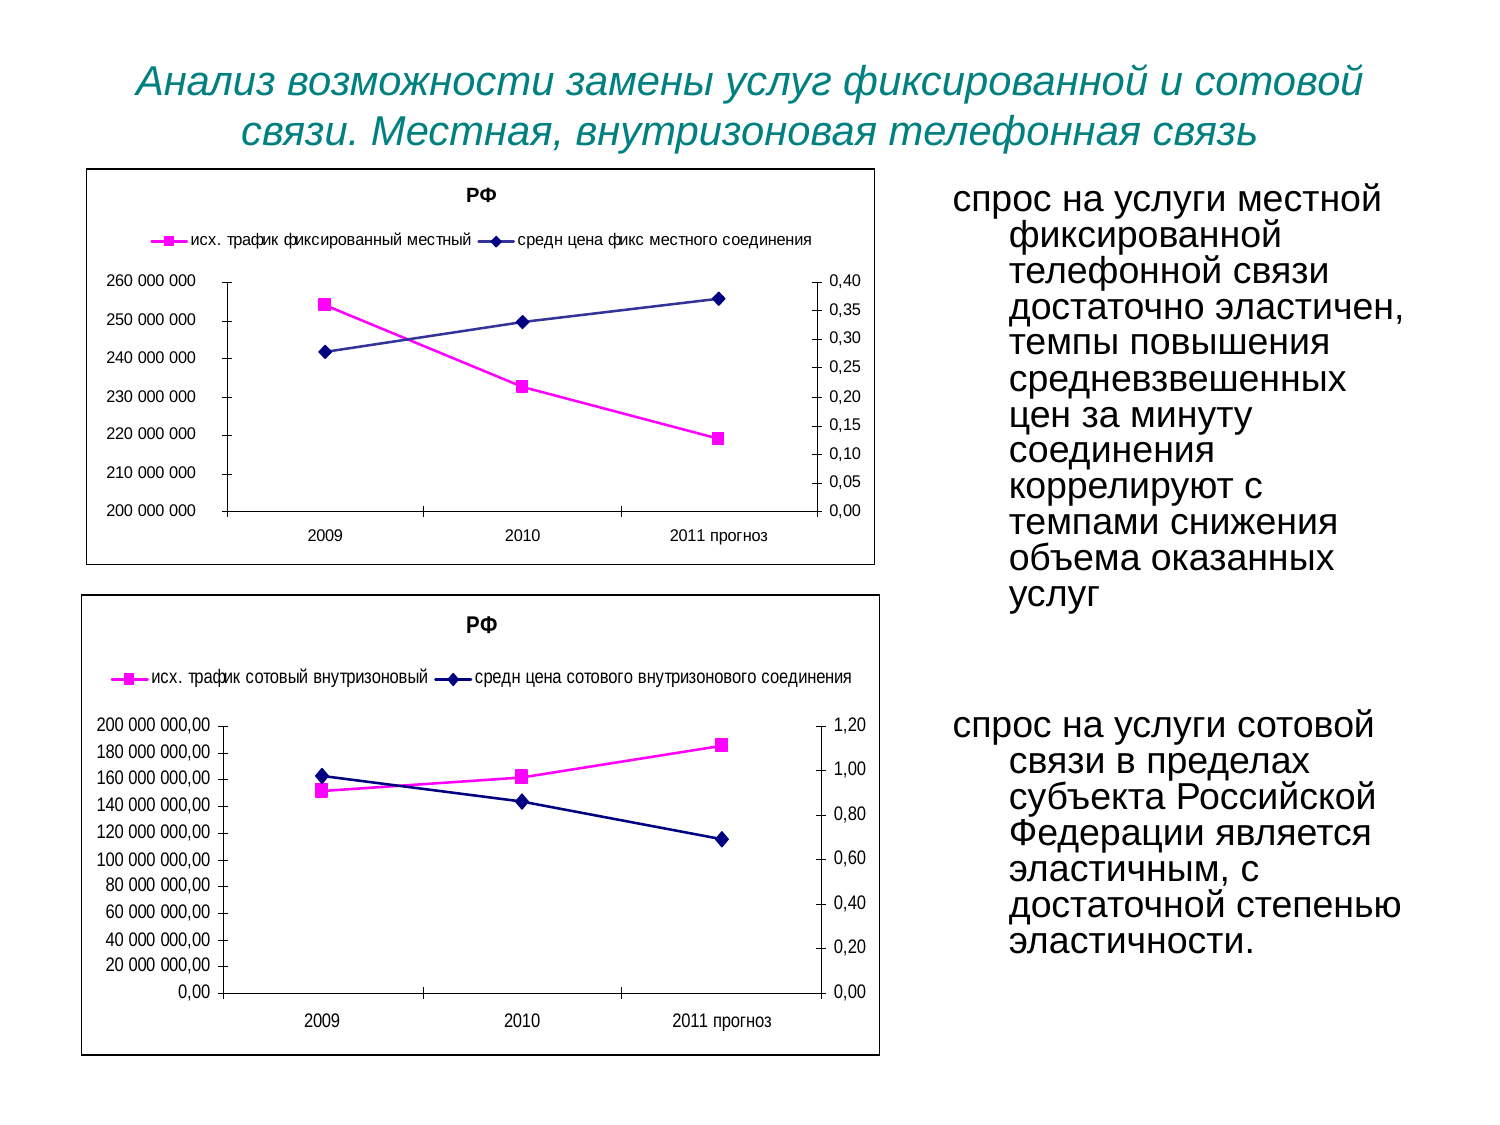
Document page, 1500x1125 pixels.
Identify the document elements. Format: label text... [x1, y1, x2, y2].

title Анализ возможности замены услуг фиксированной и сотовой связи. Местная, внутризоновая телефонная связь [74, 44, 1426, 163]
list спрос на услуги местной фиксированной телефонной связи достаточно эластичен, темпы повышения средневзвешенных цен за минуту соединения коррелируют с темпами снижения объема оказанных услуг спрос на услуги сотовой связи в пределах субъекта Российской Федерации является эластичным, с достаточной степенью эластичности. [937, 174, 1426, 1006]
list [74, 587, 888, 1063]
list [79, 162, 883, 572]
